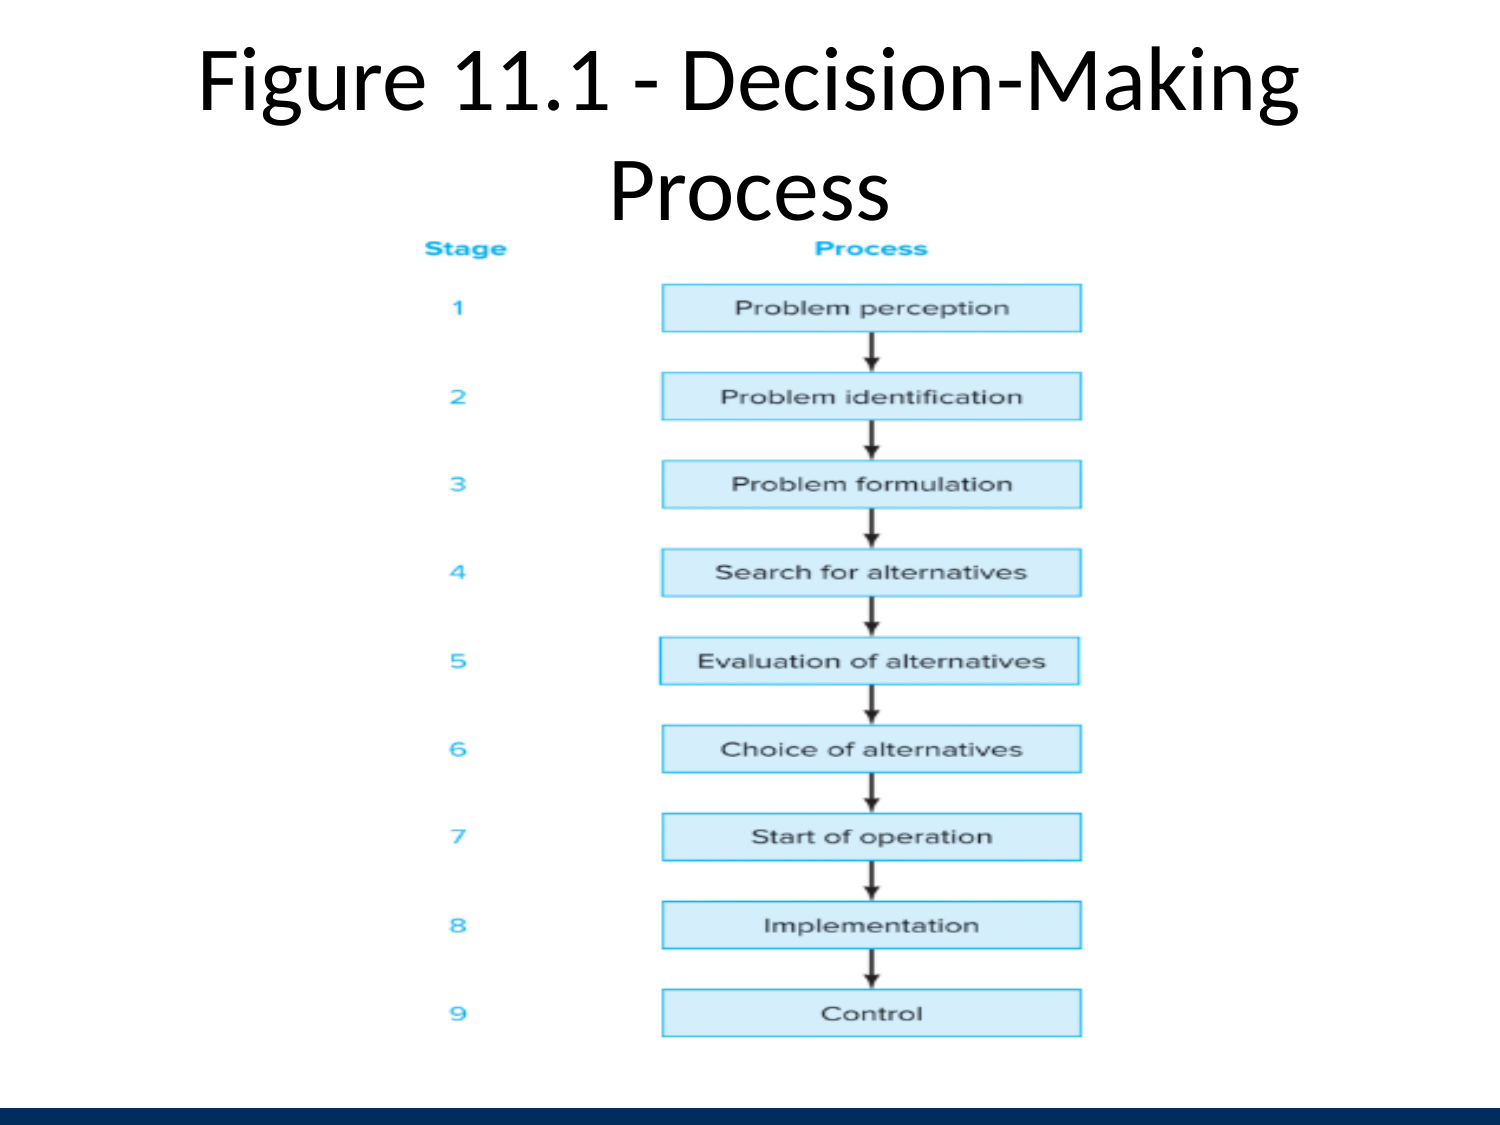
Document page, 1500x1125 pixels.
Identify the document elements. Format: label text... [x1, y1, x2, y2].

title Figure 11.1 - Decision-Making Process [75, 11, 1425, 200]
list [411, 231, 1105, 1045]
